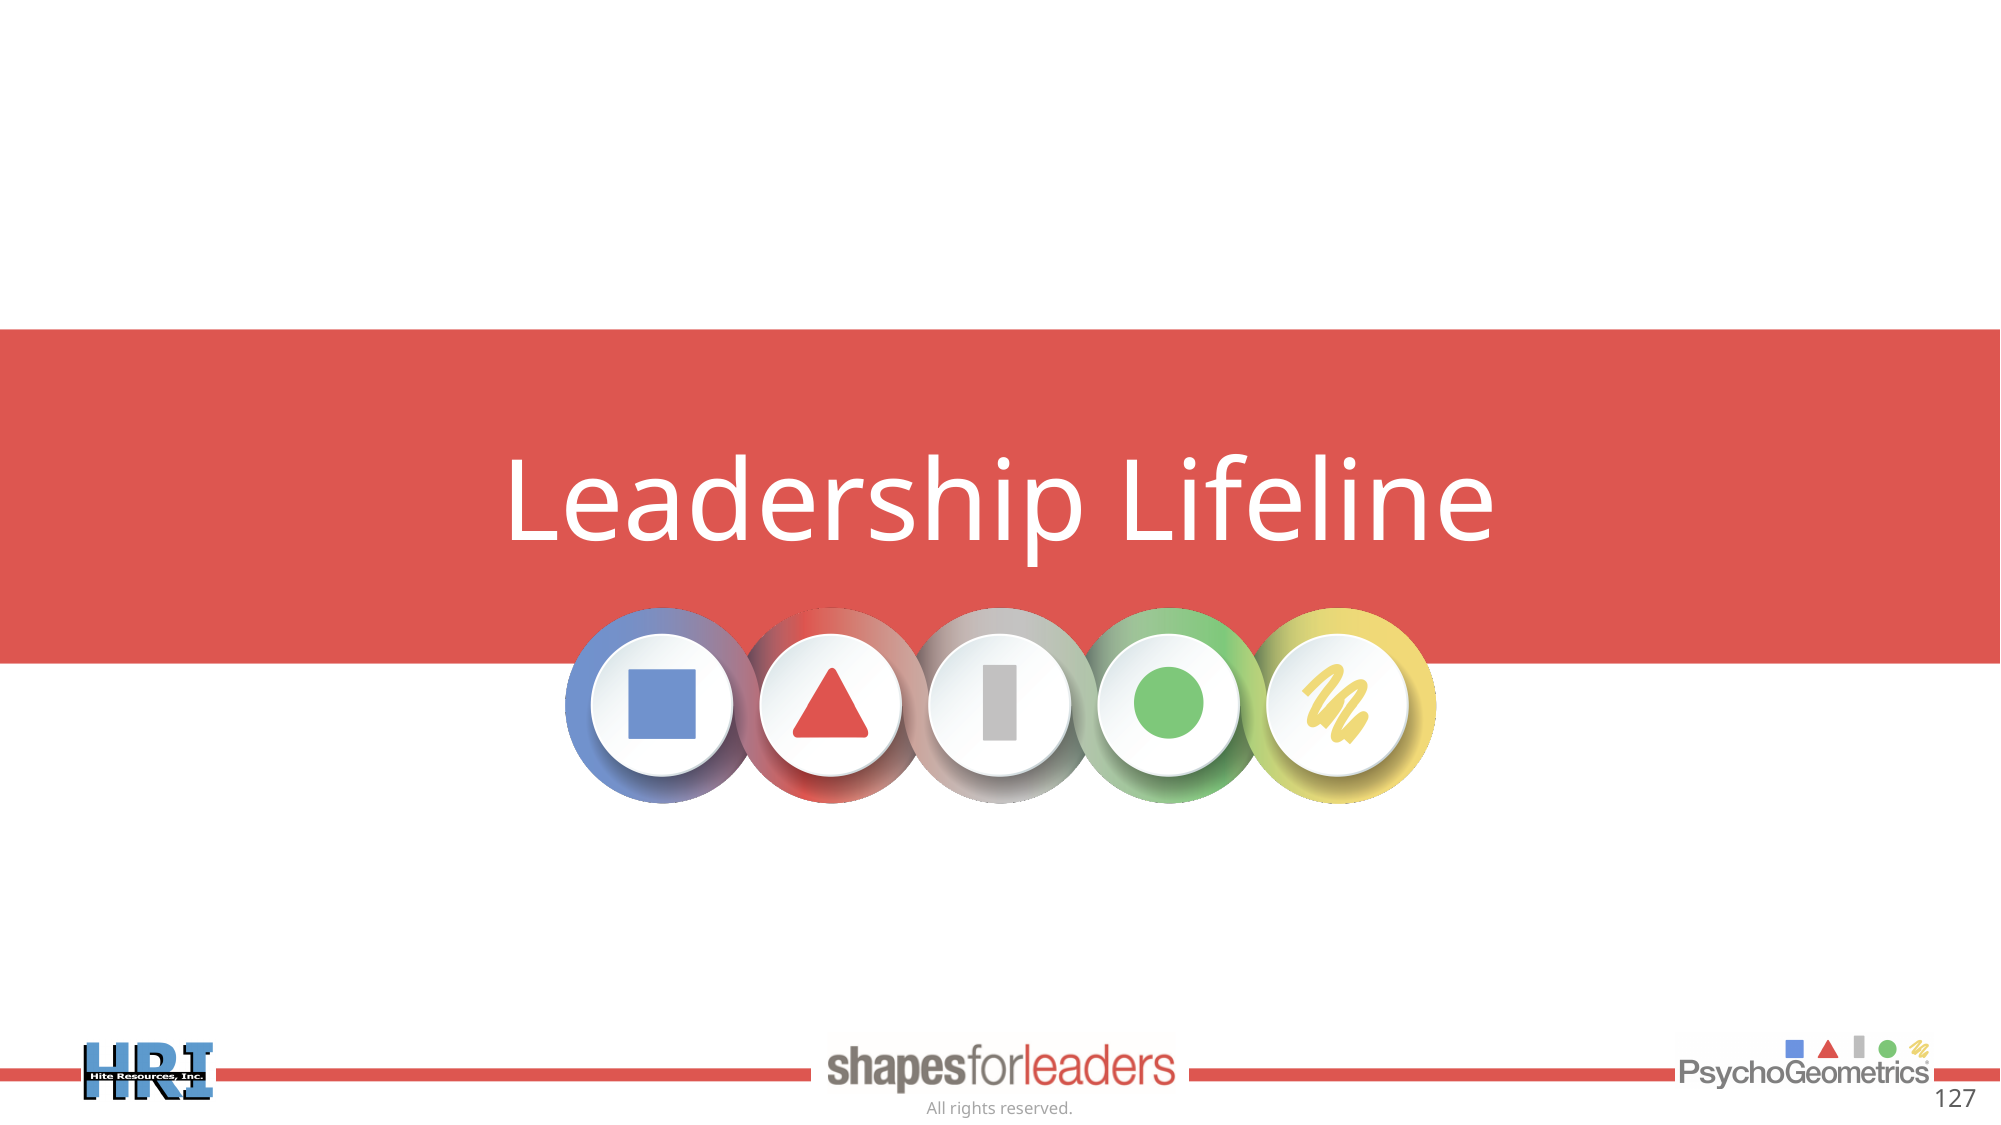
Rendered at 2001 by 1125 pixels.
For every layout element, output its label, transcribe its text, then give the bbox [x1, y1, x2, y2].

text_box Leadership Lifeline [0, 420, 2000, 571]
picture [1675, 1032, 1934, 1089]
text_box [0, 571, 519, 665]
picture [81, 1039, 216, 1102]
text_box [1480, 571, 2000, 665]
text_box [0, 329, 2000, 420]
picture [811, 1032, 1189, 1098]
picture [519, 562, 1480, 848]
